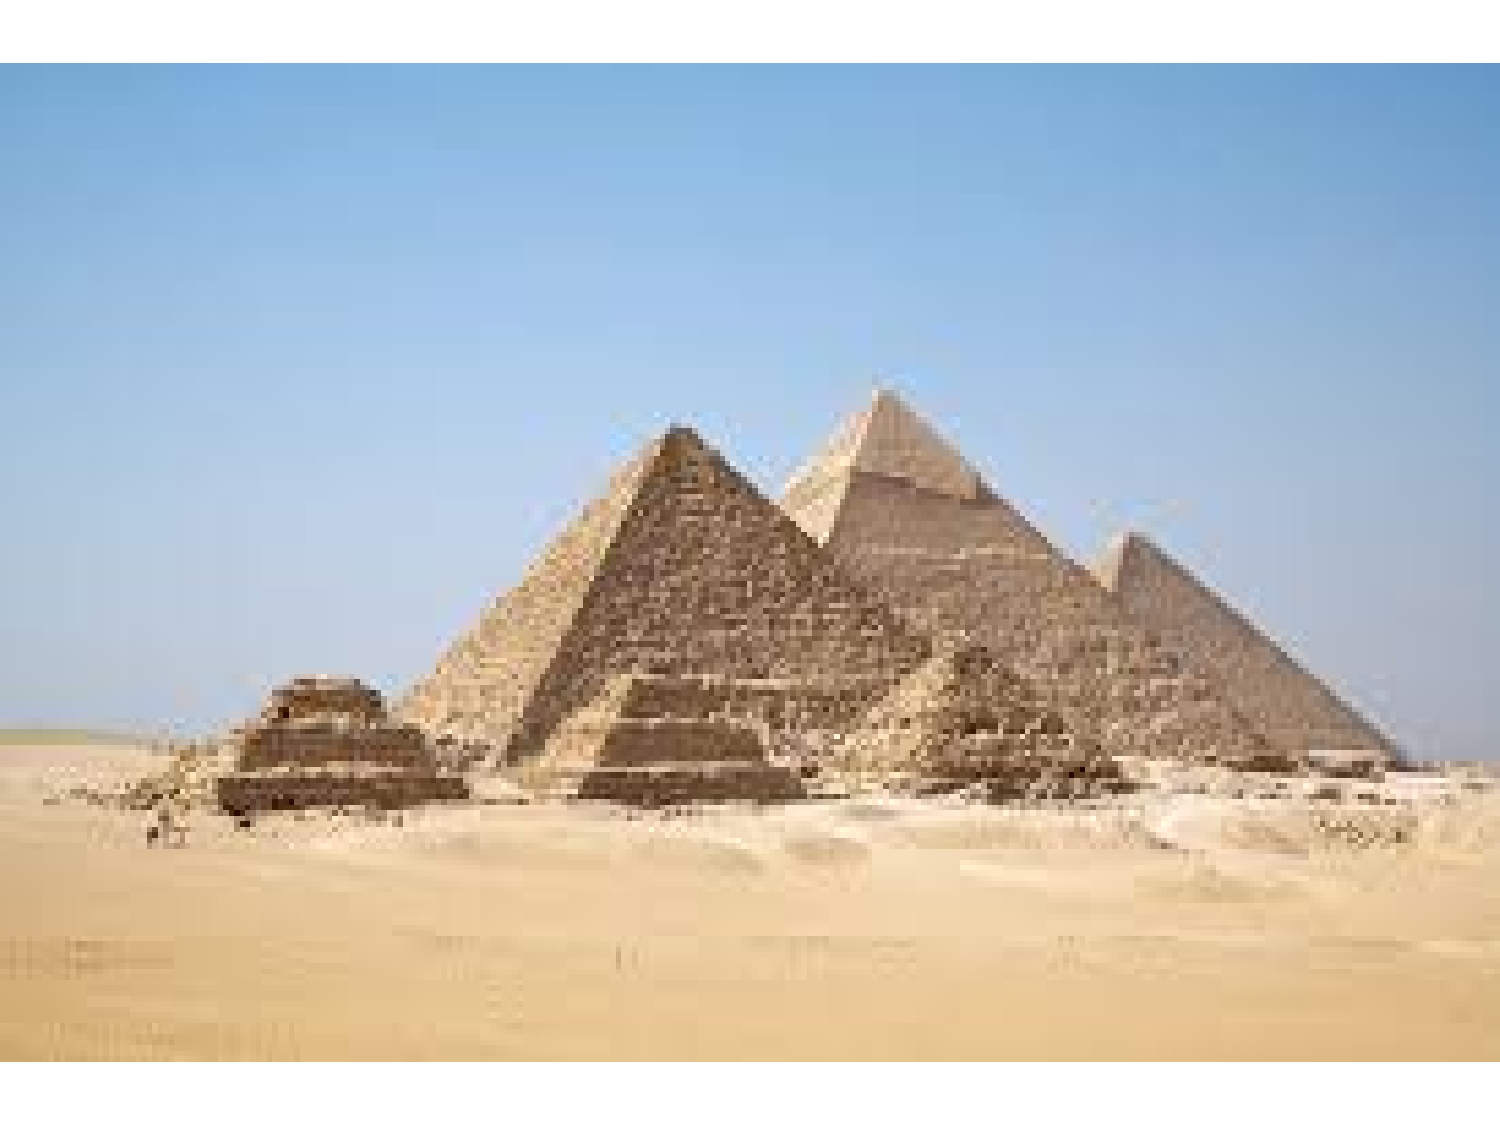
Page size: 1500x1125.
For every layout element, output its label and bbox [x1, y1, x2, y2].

picture [0, 63, 1500, 1062]
